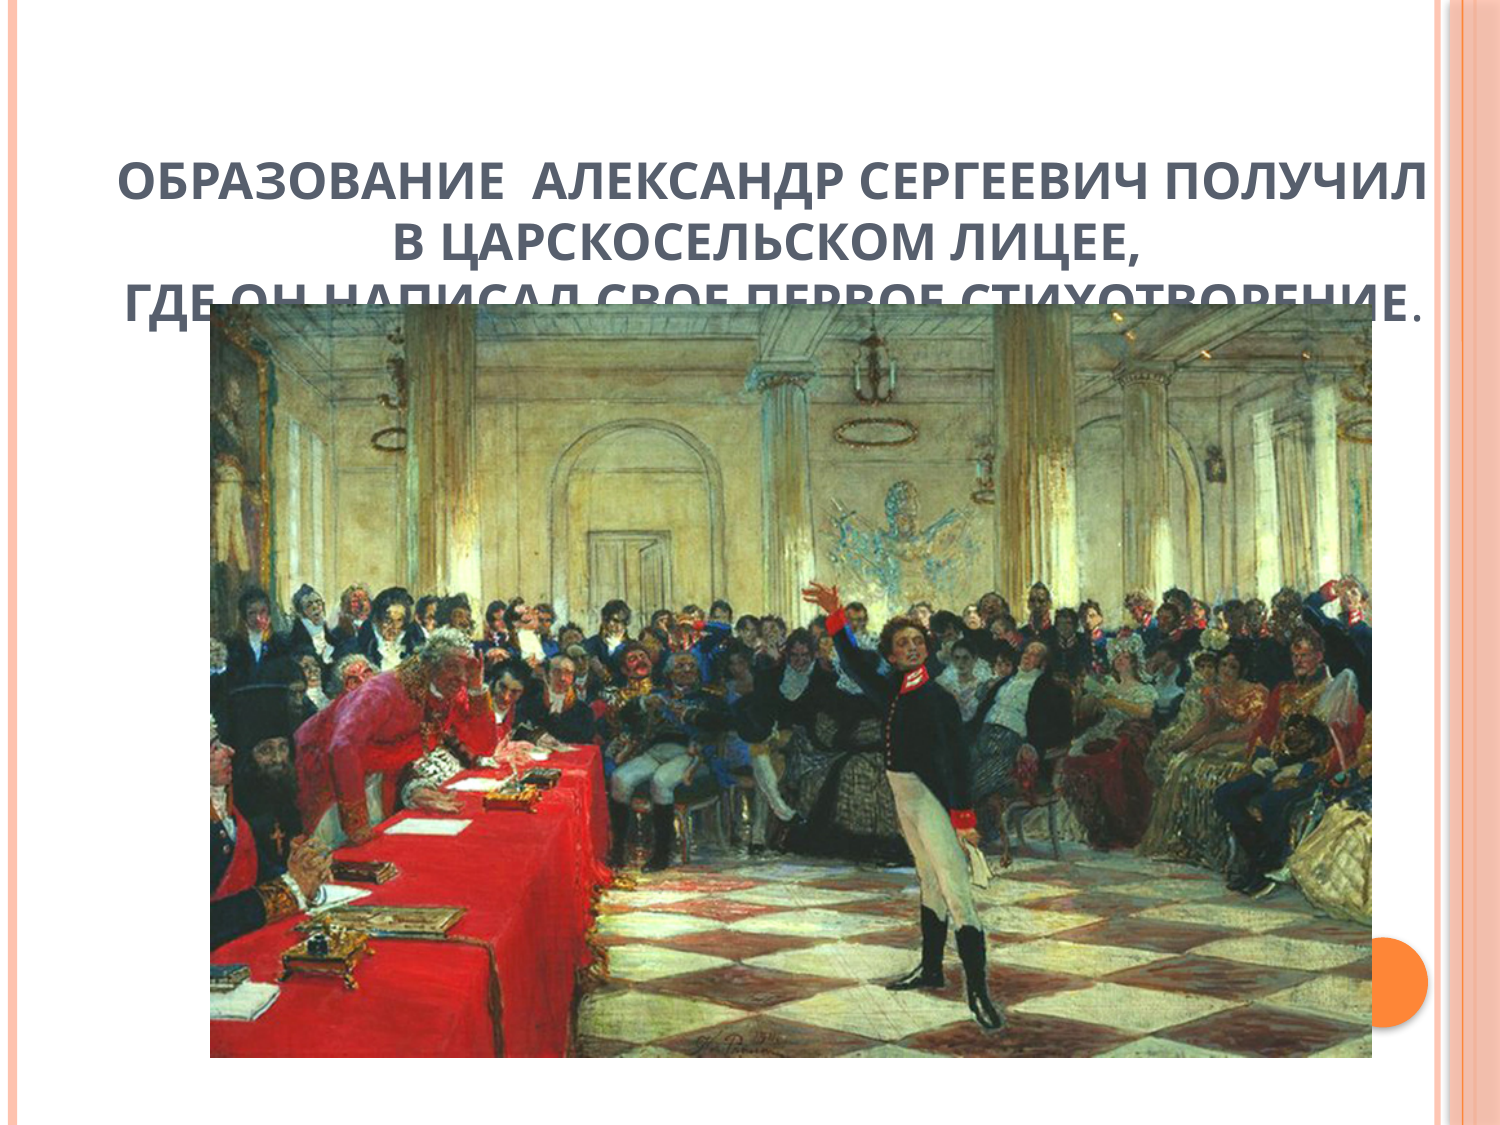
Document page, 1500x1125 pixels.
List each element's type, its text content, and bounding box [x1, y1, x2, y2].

picture [210, 304, 1372, 1058]
title Образование Александр Сергеевич получил в Царскосельском Лицее, где он написал свое первое стихотворение. [82, 105, 1466, 493]
